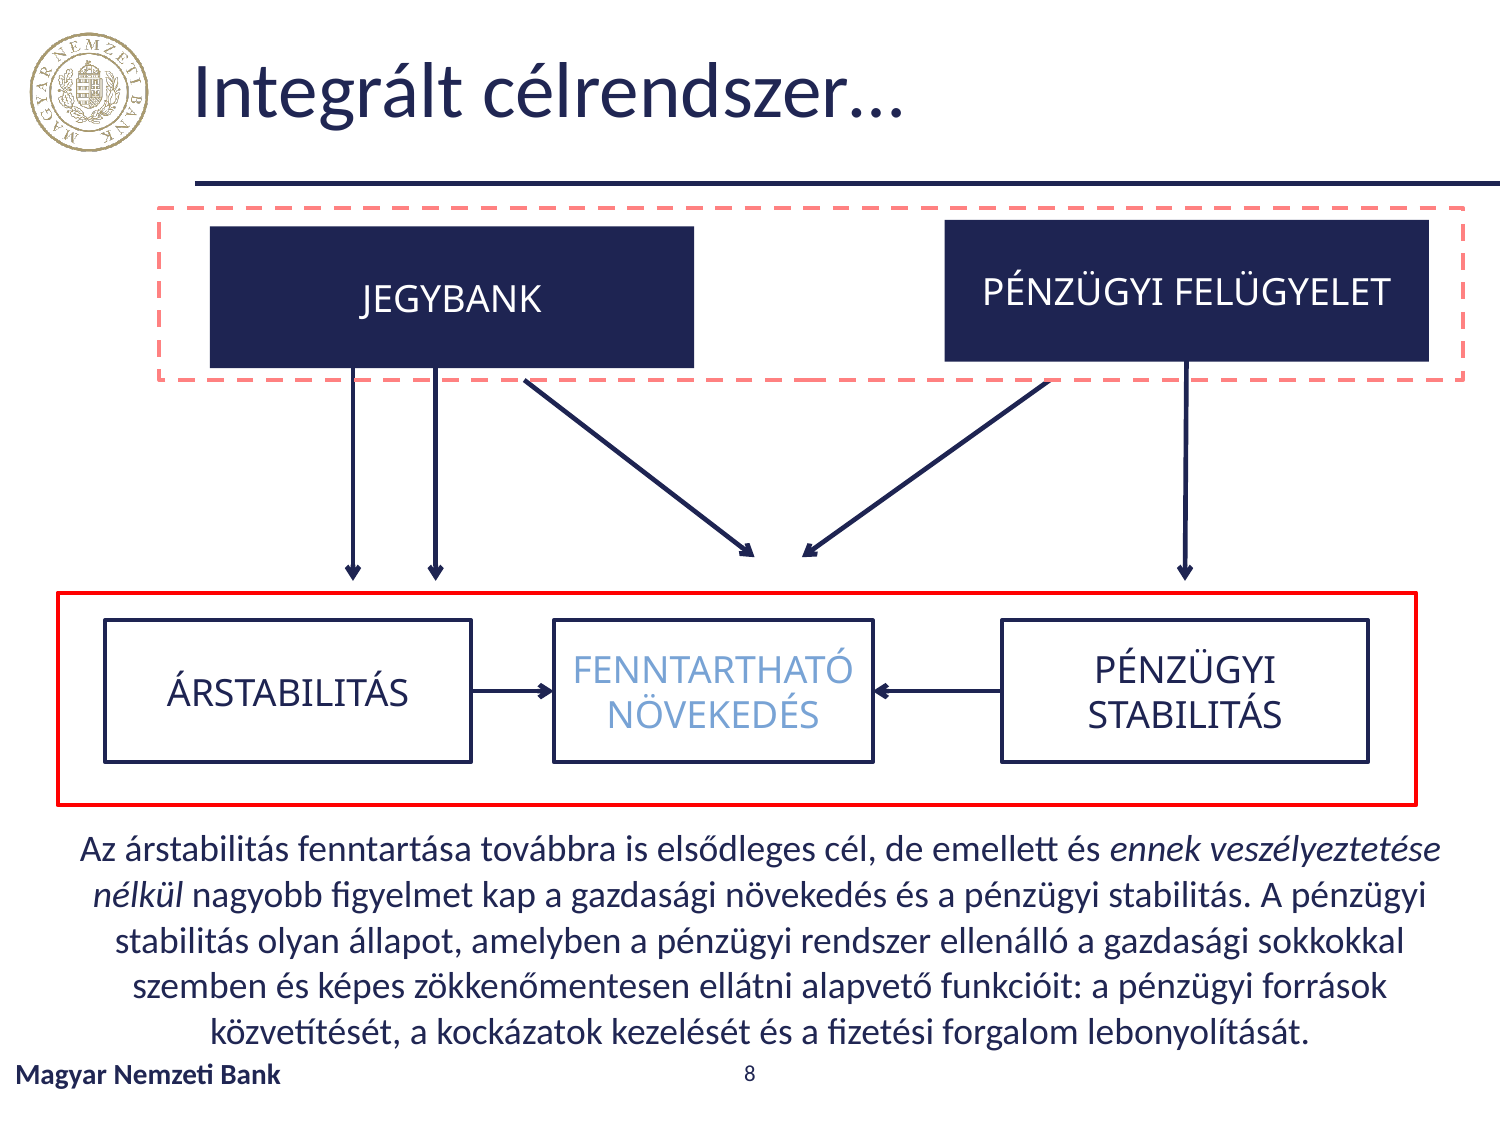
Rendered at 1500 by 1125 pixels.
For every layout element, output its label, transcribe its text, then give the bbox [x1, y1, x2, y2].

text_box PÉNZÜGYI STABILITÁS [1000, 618, 1370, 764]
text_box FENNTARTHATÓ NÖVEKEDÉS [552, 618, 875, 764]
title Integrált célrendszer… [177, 29, 1406, 155]
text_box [801, 379, 1051, 558]
text_box ÁRSTABILITÁS [103, 618, 473, 764]
text_box [157, 206, 1465, 382]
footer Magyar Nemzeti Bank [0, 1042, 57, 1103]
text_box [523, 379, 755, 558]
text_box [56, 591, 1418, 807]
picture [17, 21, 161, 165]
text_box Az árstabilitás fenntartása továbbra is elsődleges cél, de emellett és ennek veszélyeztetése nélkül nagyobb figyelmet kap a gazdasági növekedés és a pénzügyi stabilitás. A pénzügyi stabilitás olyan állapot, amelyben a pénzügyi rendszer ellenálló a gazdasági sokkokkal szemben és képes zökkenőmentesen ellátni alapvető funkcióit: a pénzügyi források közvetítését, a kockázatok kezelését és a fizetési forgalom lebonyolítását. [57, 815, 1464, 1106]
